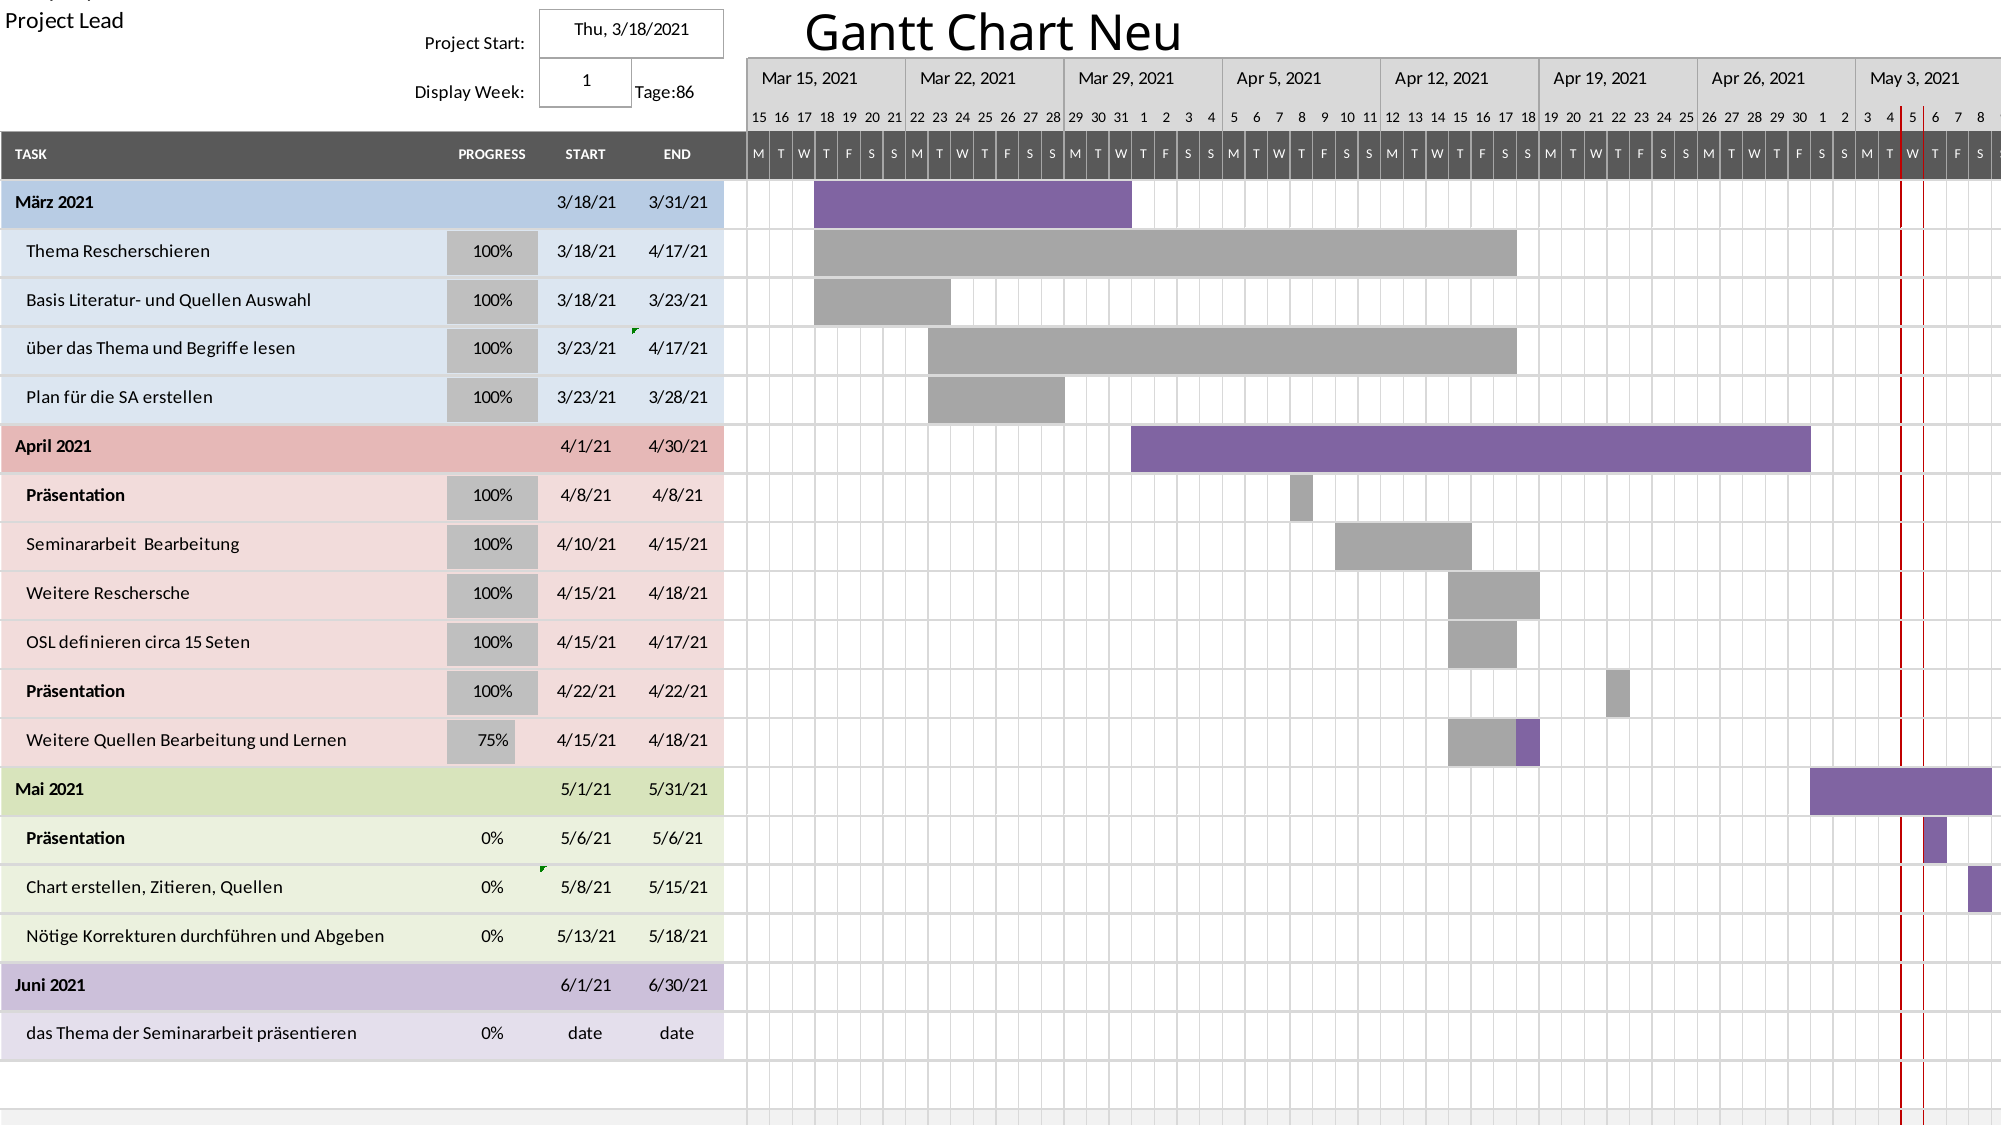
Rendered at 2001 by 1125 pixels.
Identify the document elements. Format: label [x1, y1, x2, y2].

list [0, 0, 2000, 1125]
